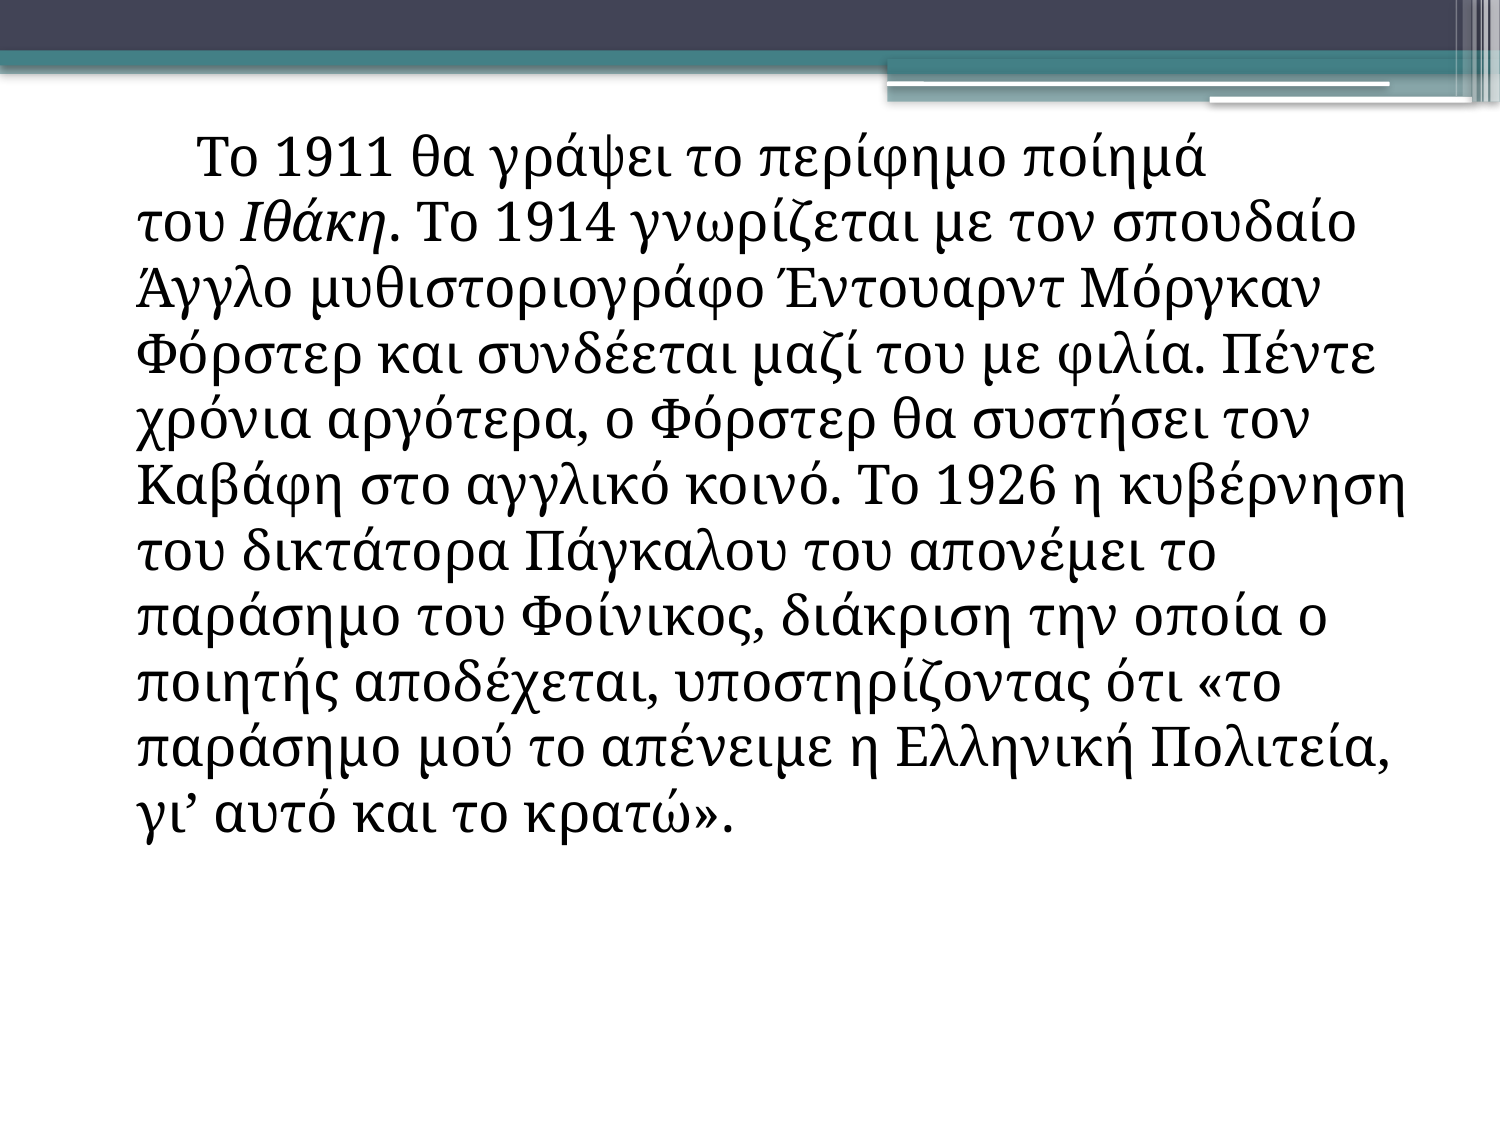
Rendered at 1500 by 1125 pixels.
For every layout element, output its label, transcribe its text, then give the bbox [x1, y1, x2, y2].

list Το 1911 θα γράψει το περίφημο ποίημά του Ιθάκη. Το 1914 γνωρίζεται με τον σπουδαίο Άγγλο μυθιστοριογράφο Έντουαρντ Μόργκαν Φόρστερ και συνδέεται μαζί του με φιλία. Πέντε χρόνια αργότερα, ο Φόρστερ θα συστήσει τον Καβάφη στο αγγλικό κοινό. Το 1926 η κυβέρνηση του δικτάτορα Πάγκαλου του απονέμει το παράσημο του Φοίνικος, διάκριση την οποία ο ποιητής αποδέχεται, υποστηρίζοντας ότι «το παράσημο μού το απένειμε η Ελληνική Πολιτεία, γι’ αυτό και το κρατώ». [64, 42, 1425, 1071]
